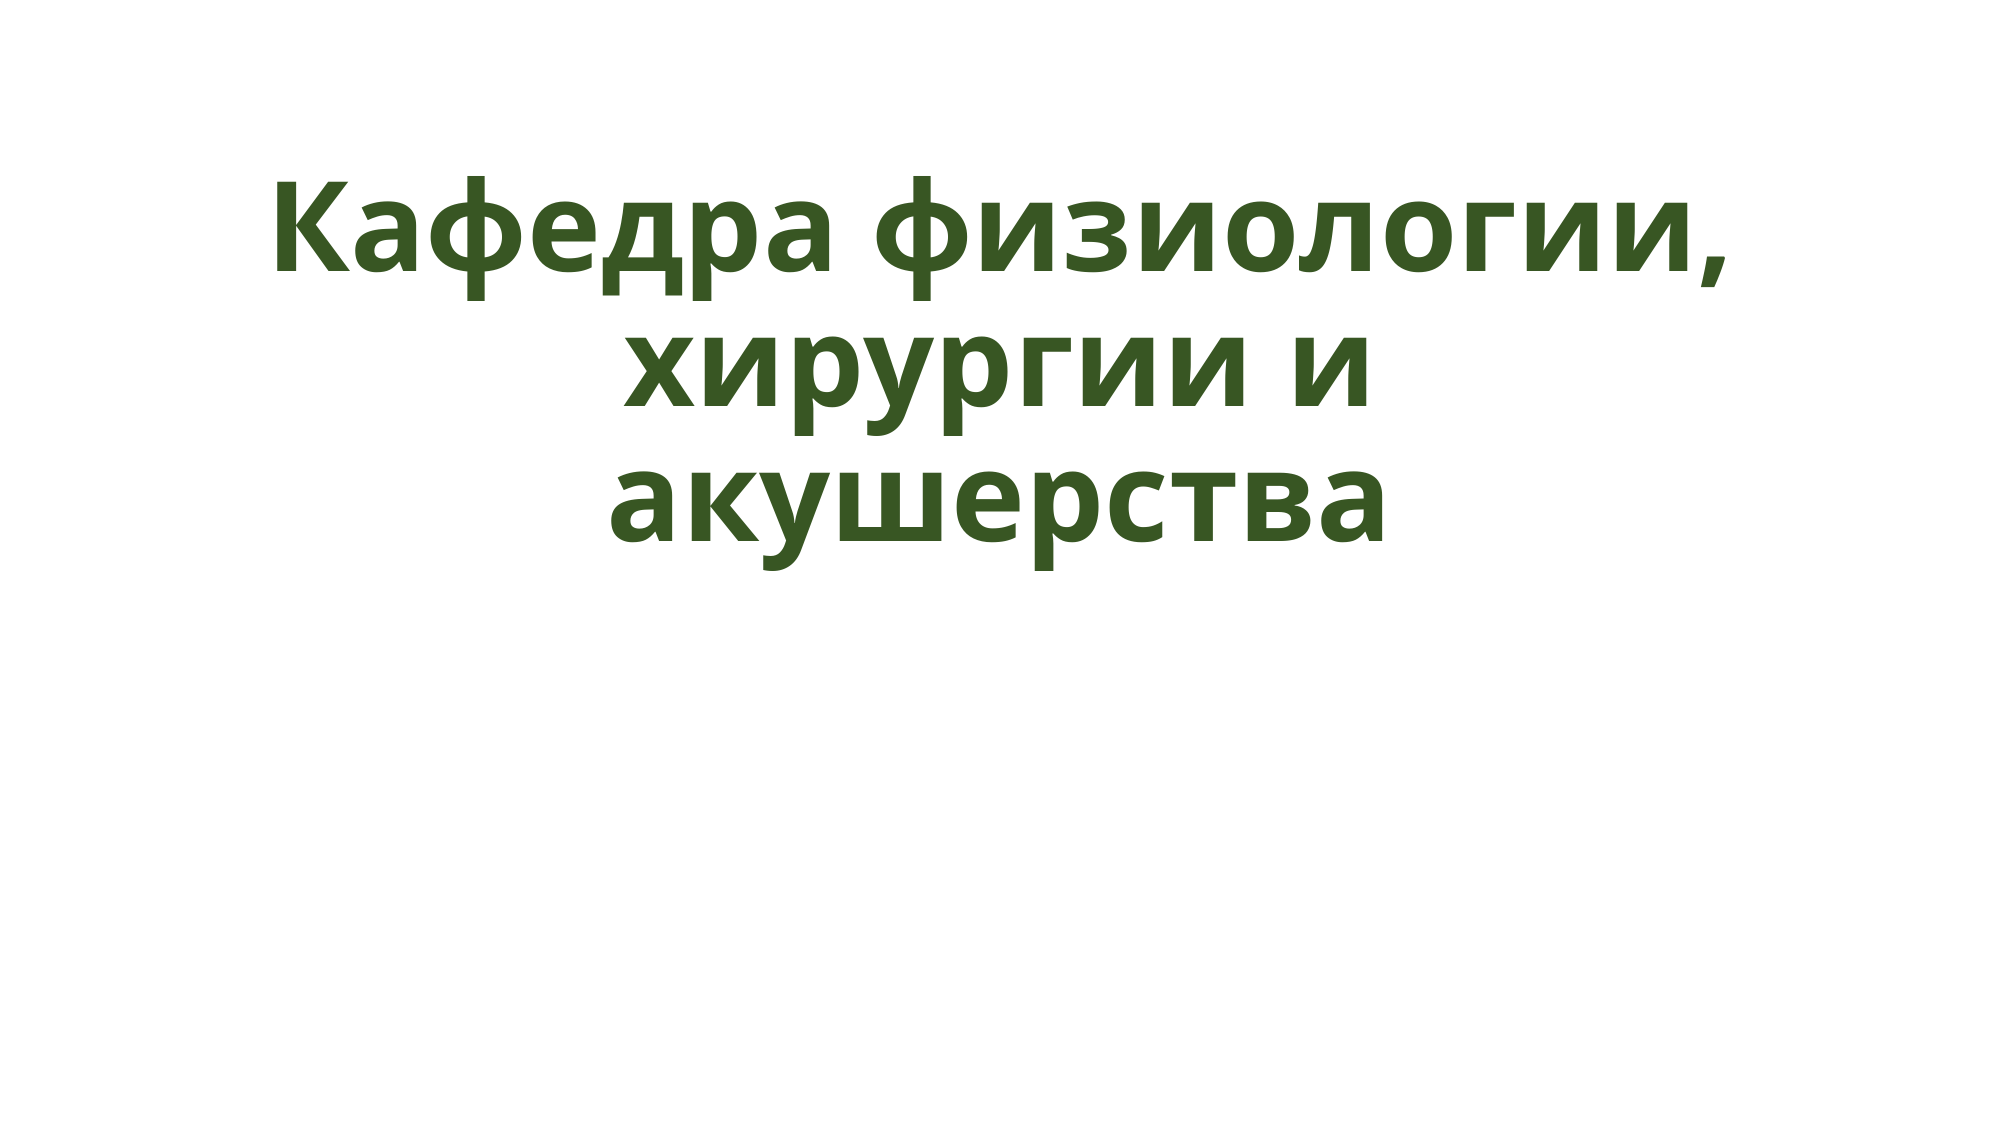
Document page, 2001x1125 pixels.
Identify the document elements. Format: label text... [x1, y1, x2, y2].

title Кафедра физиологии, хирургии и акушерства [249, 184, 1750, 576]
